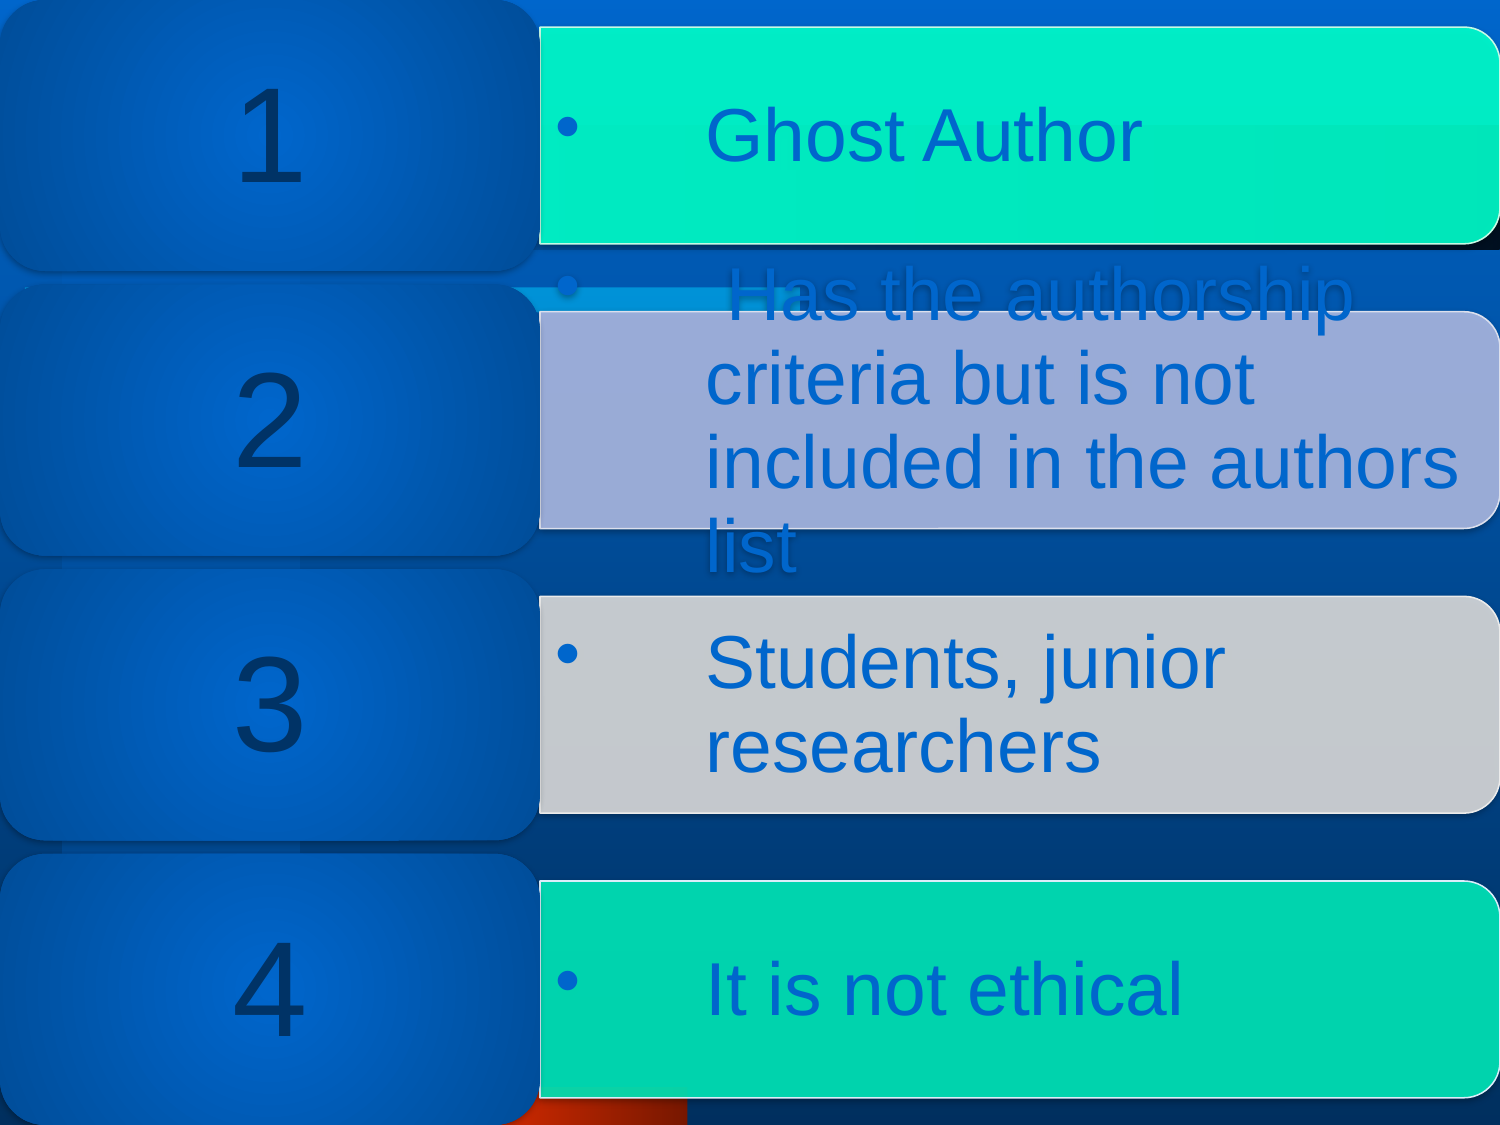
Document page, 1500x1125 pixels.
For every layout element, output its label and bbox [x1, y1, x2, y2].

text_box [0, 0, 1500, 1125]
